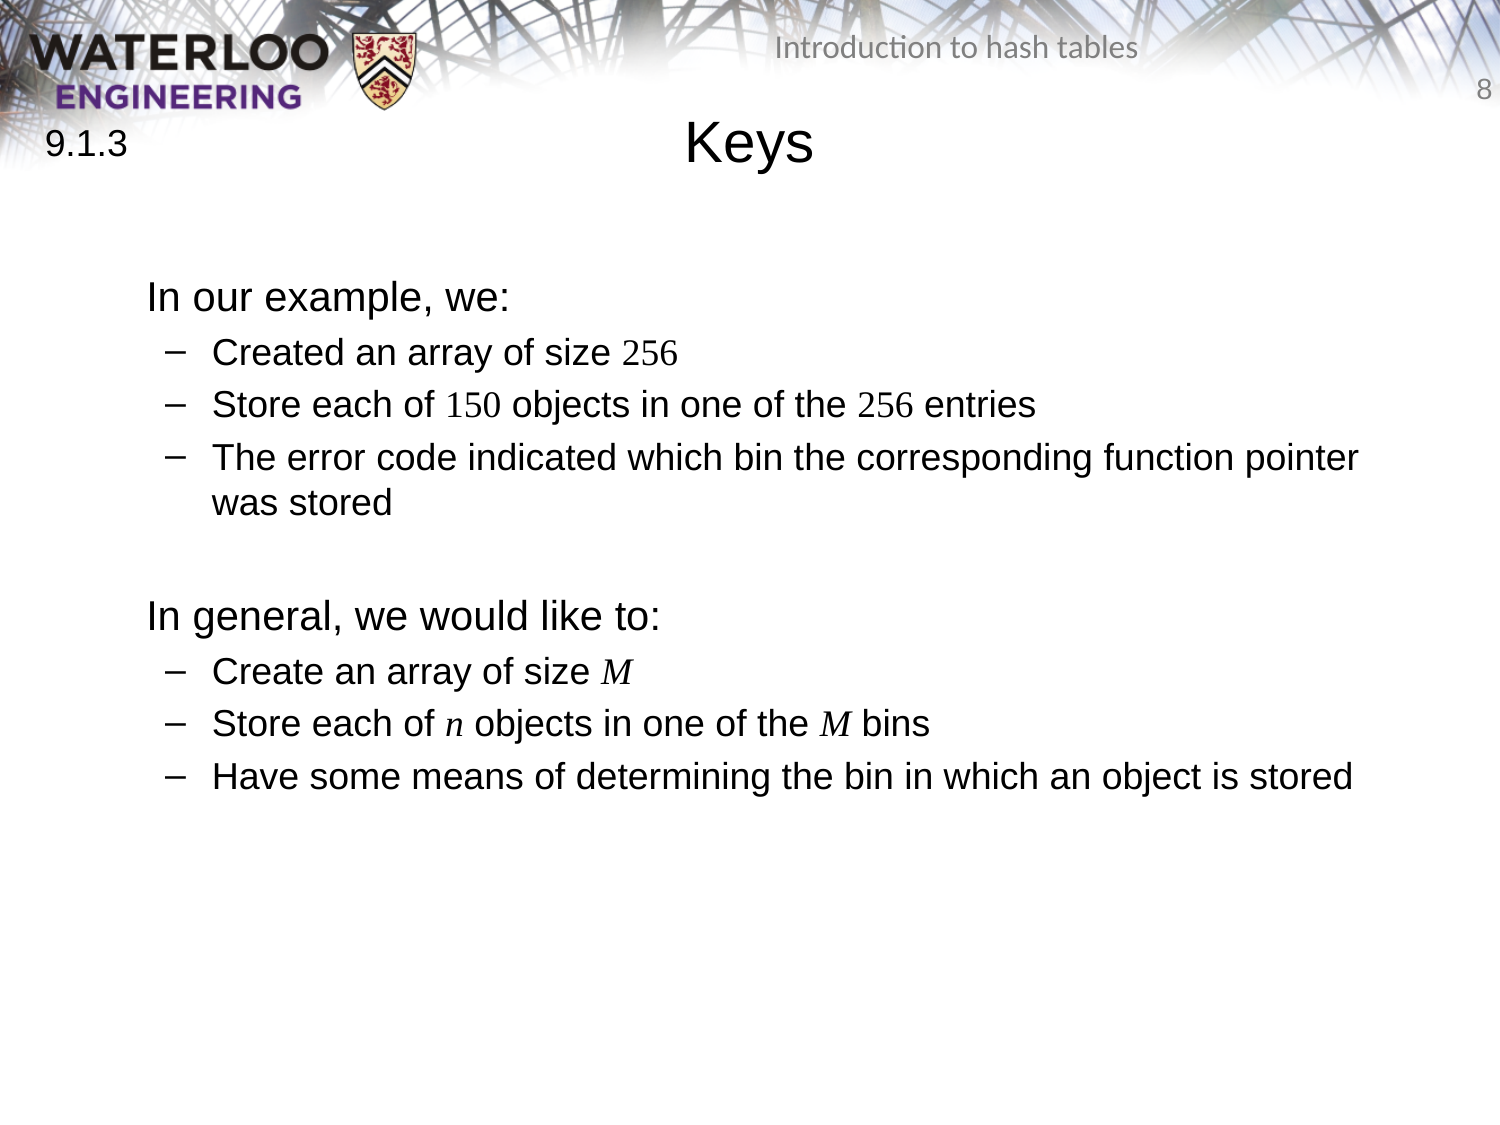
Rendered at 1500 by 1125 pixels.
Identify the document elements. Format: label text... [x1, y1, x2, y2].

list In our example, we: Created an array of size 256 Store each of 150 objects in one of the 256 entries The error code indicated which bin the corresponding function pointer was stored In general, we would like to: Create an array of size M Store each of n objects in one of the M bins Have some means of determining the bin in which an object is stored [74, 262, 1426, 1006]
title Keys [74, 44, 1426, 233]
text_box 9.1.3 [30, 111, 143, 172]
picture [0, 0, 1500, 1125]
